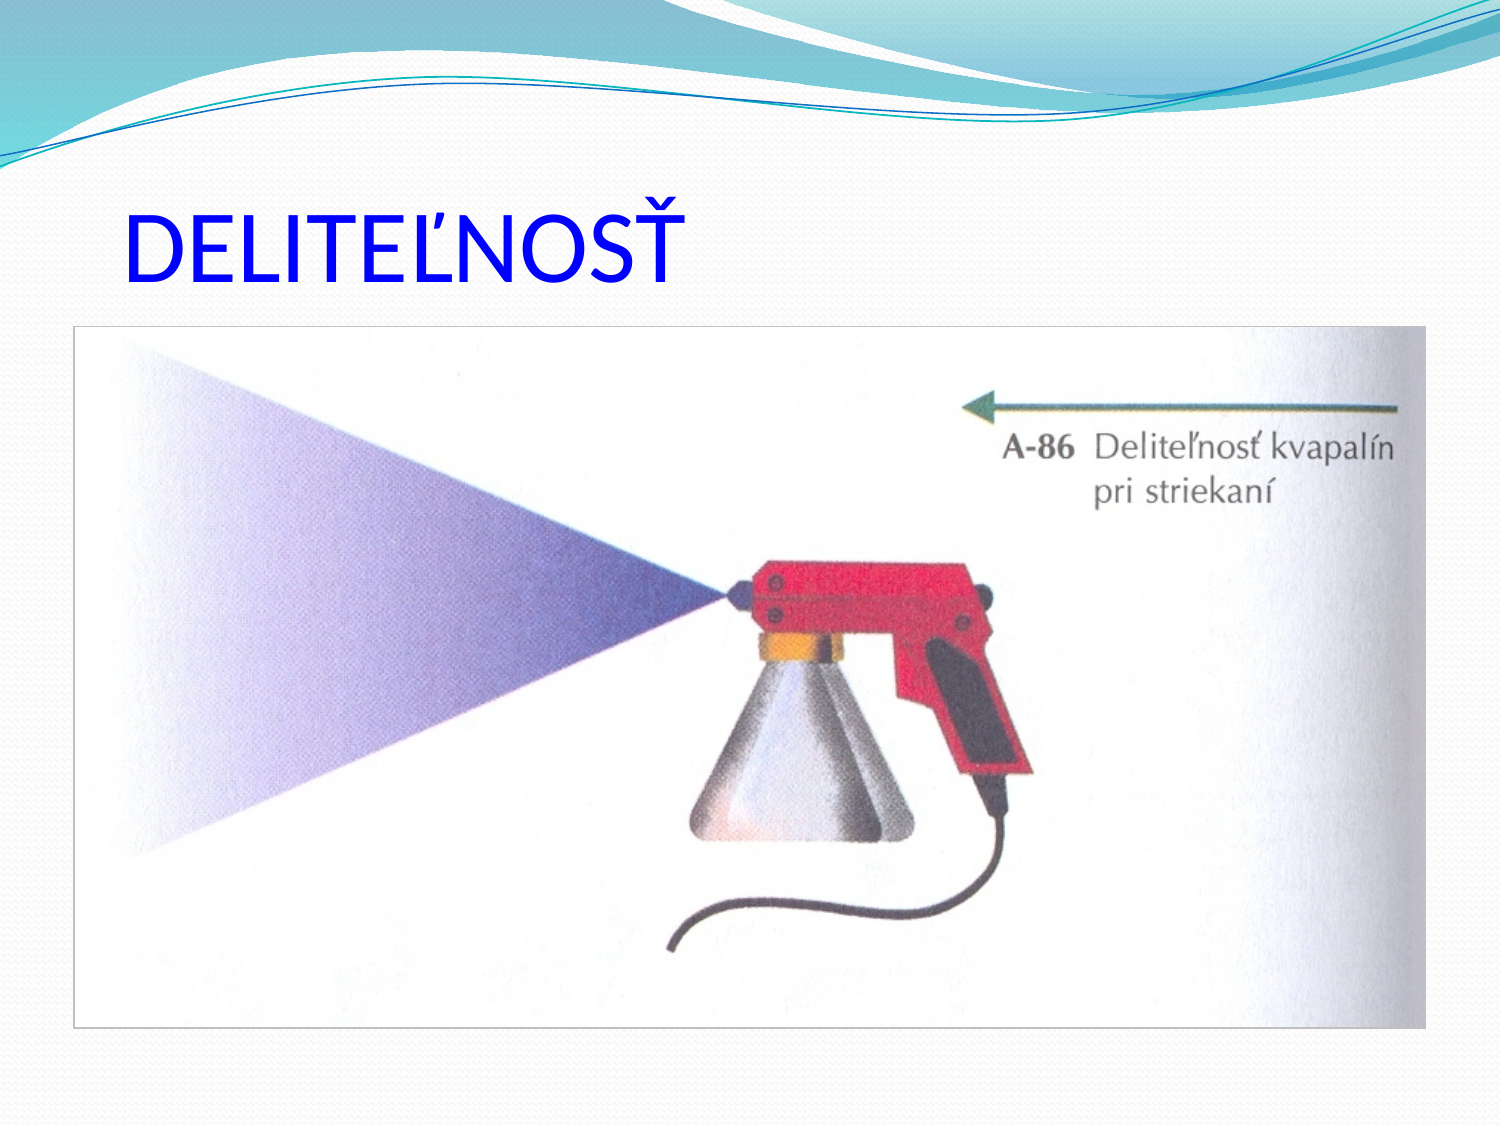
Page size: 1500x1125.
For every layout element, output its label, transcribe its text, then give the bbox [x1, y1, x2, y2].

title DELITEĽNOSŤ [75, 115, 1425, 303]
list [74, 327, 1426, 1028]
